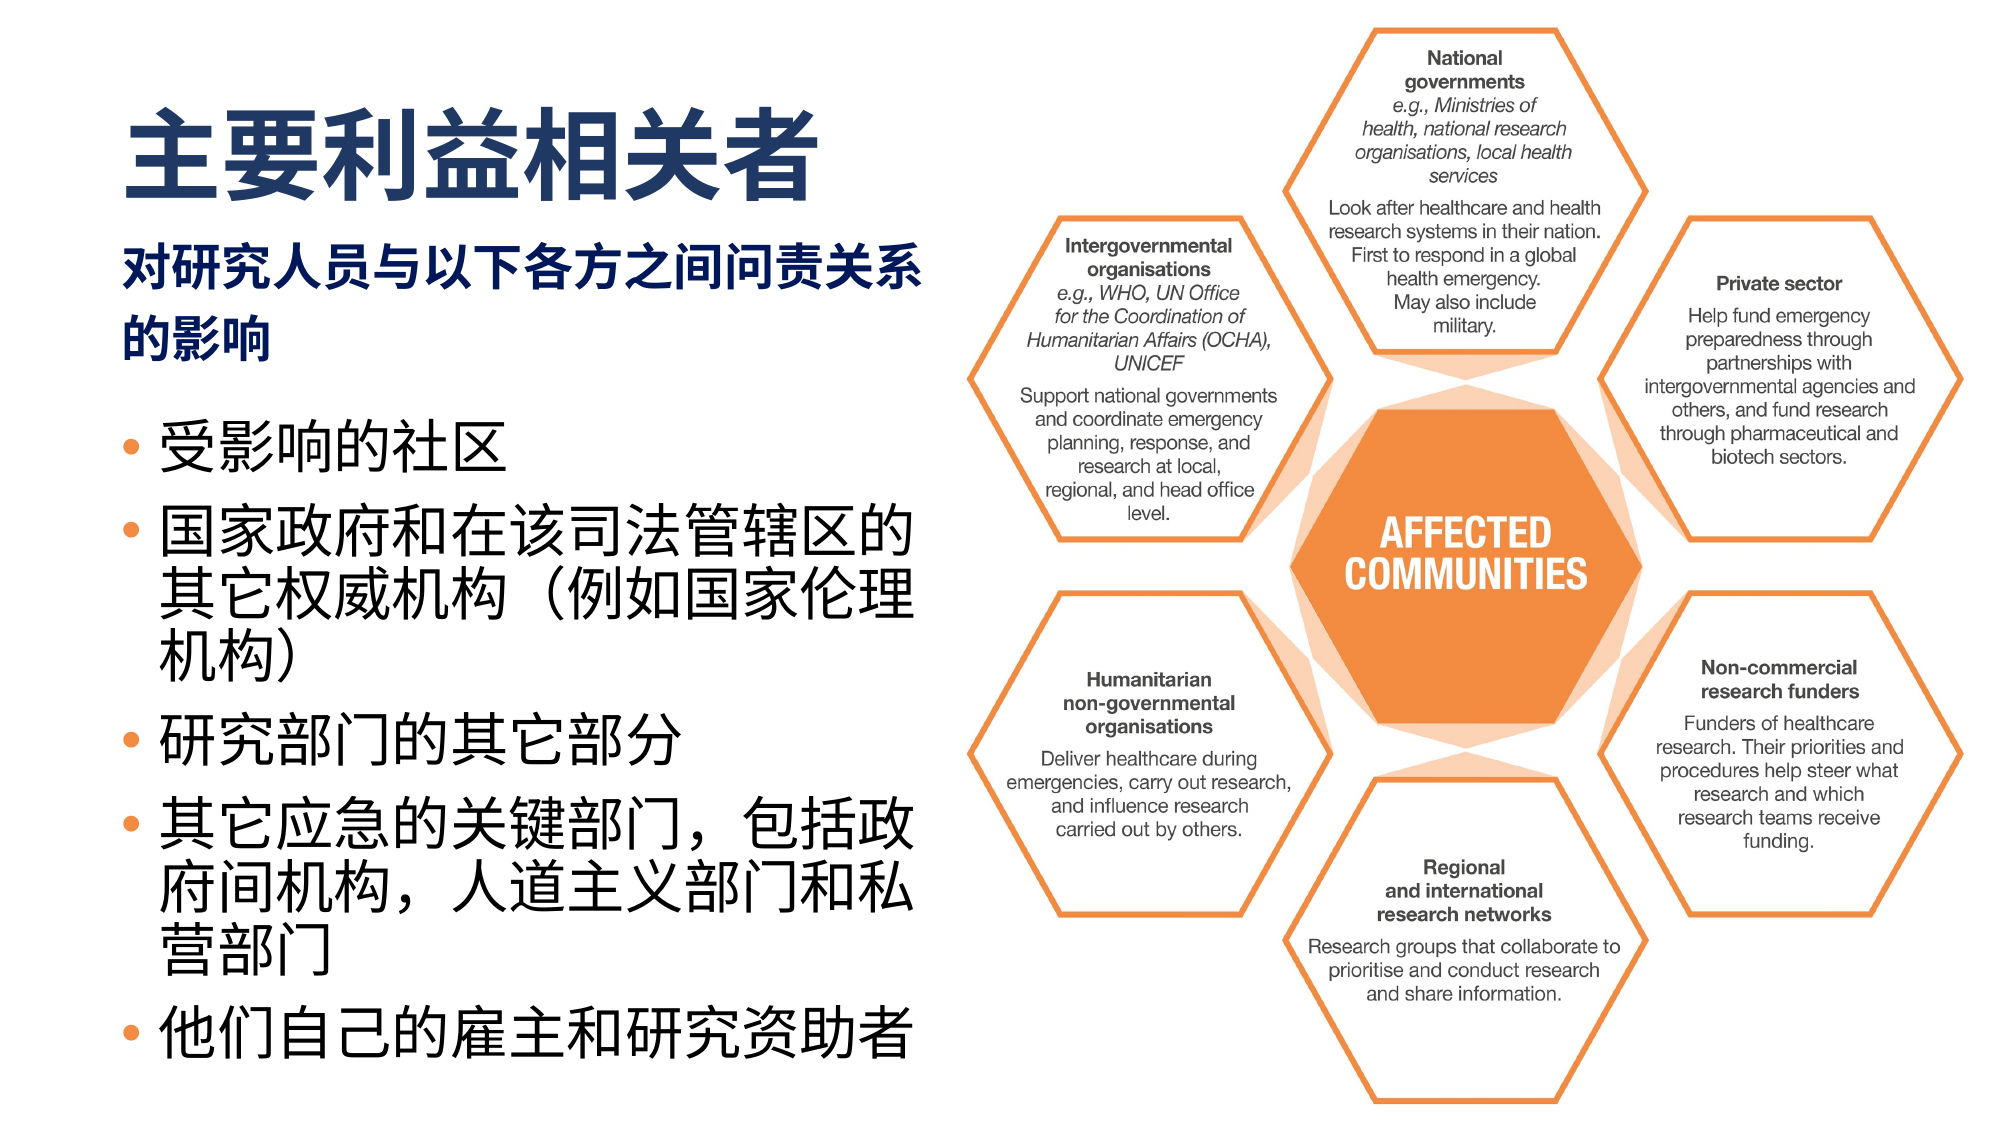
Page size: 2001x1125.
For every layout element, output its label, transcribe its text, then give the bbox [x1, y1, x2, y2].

list 受影响的社区 国家政府和在该司法管辖区的其它权威机构（例如国家伦理机构） 研究部门的其它部分 其它应急的关键部门，包括政府间机构，人道主义部门和私营部门 他们自己的雇主和研究资助者 [106, 410, 929, 1125]
text_box 主要利益相关者 对研究人员与以下各方之间问责关系的影响 [106, 58, 929, 379]
picture [929, 0, 2001, 1125]
